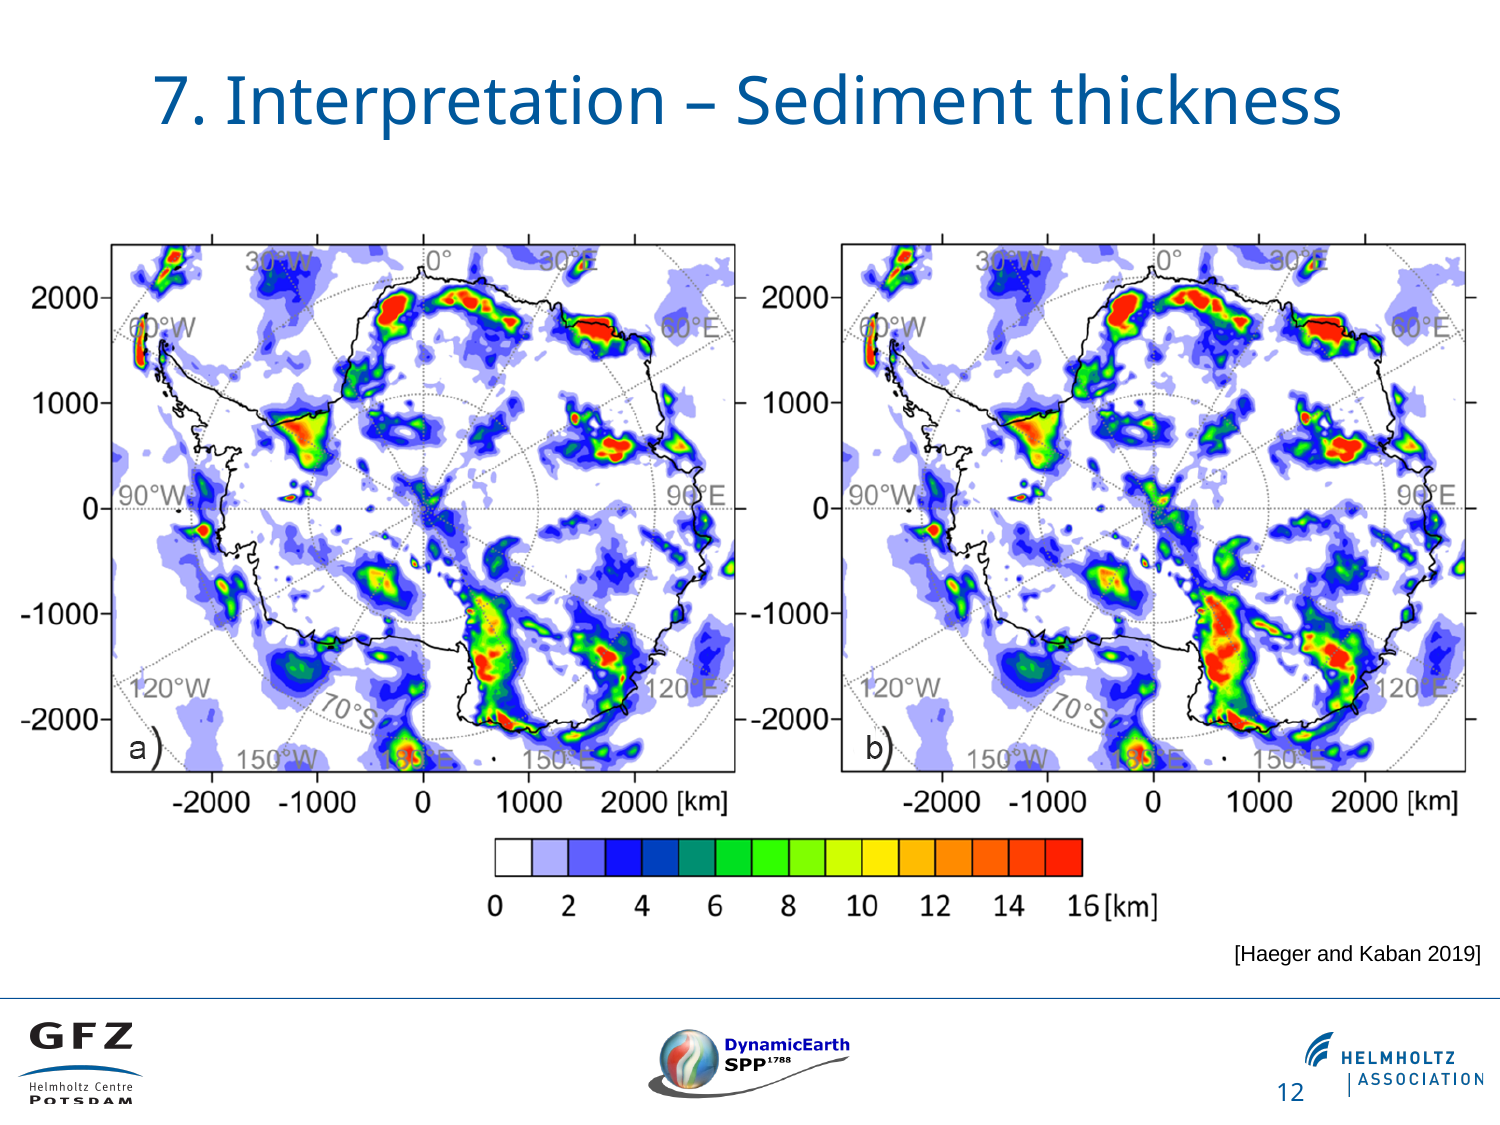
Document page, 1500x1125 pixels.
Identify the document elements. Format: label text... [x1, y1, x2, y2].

title 7. Interpretation – Sediment thickness [23, 47, 1474, 149]
picture [646, 1021, 852, 1102]
picture [4, 228, 1494, 935]
text_box [Haeger and Kaban 2019] [1219, 937, 1497, 974]
slide_number 12 [1182, 1069, 1320, 1125]
